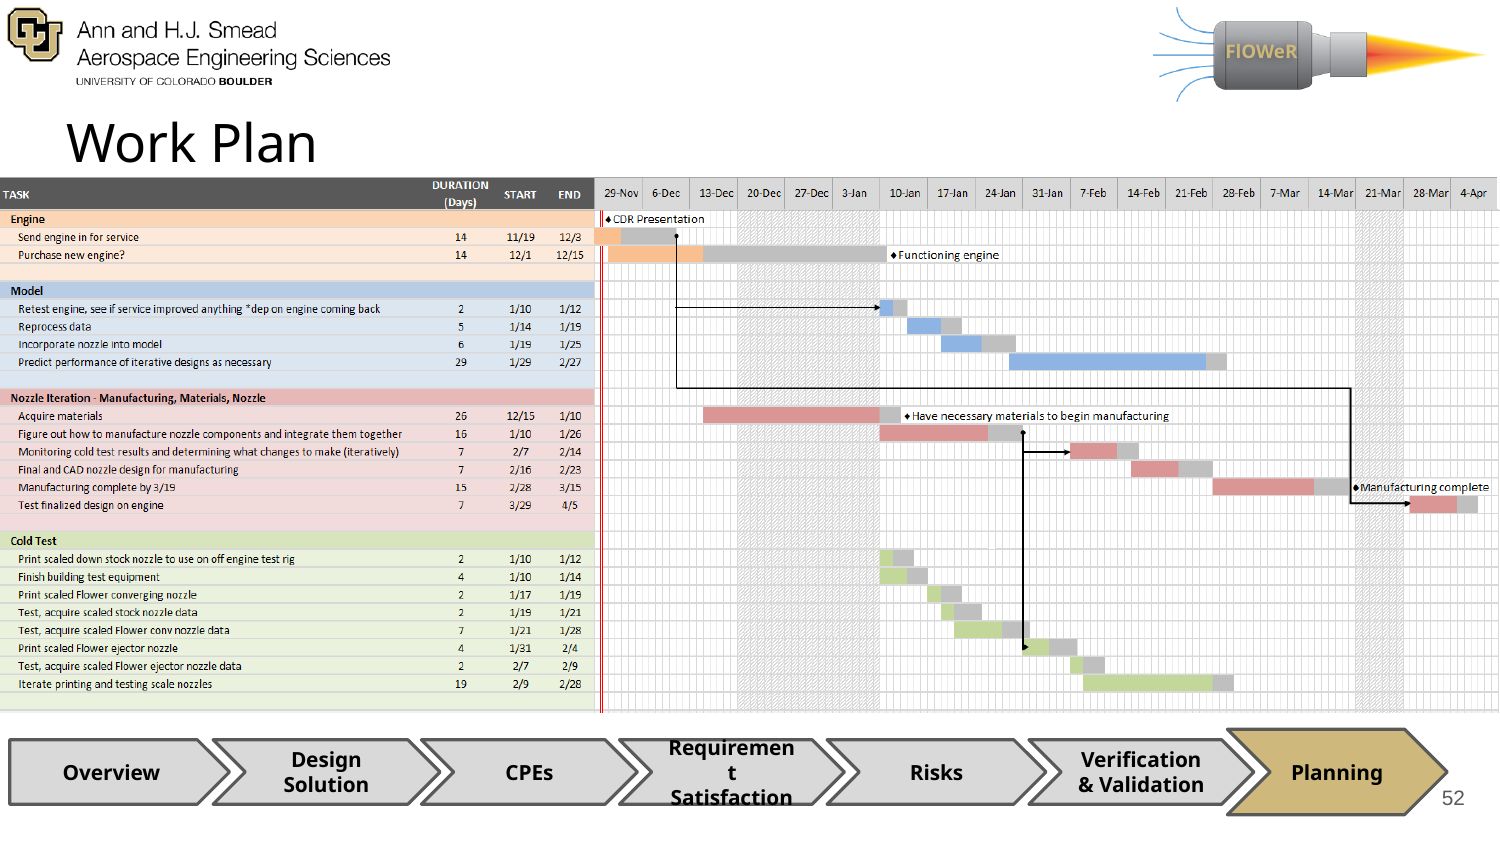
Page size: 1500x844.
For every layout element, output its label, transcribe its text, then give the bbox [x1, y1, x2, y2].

picture [0, 176, 1500, 714]
text_box Verification & Validation [1028, 739, 1254, 805]
slide_number 52 [1389, 764, 1480, 830]
text_box Requirement Satisfaction [619, 739, 845, 805]
text_box Planning [1227, 729, 1448, 815]
title Work Plan [51, 94, 1449, 175]
picture [7, 7, 390, 85]
text_box CPEs [421, 739, 638, 805]
text_box Overview [9, 739, 230, 805]
picture [1153, 7, 1488, 102]
text_box Risks [827, 739, 1047, 805]
text_box Design Solution [213, 739, 441, 805]
